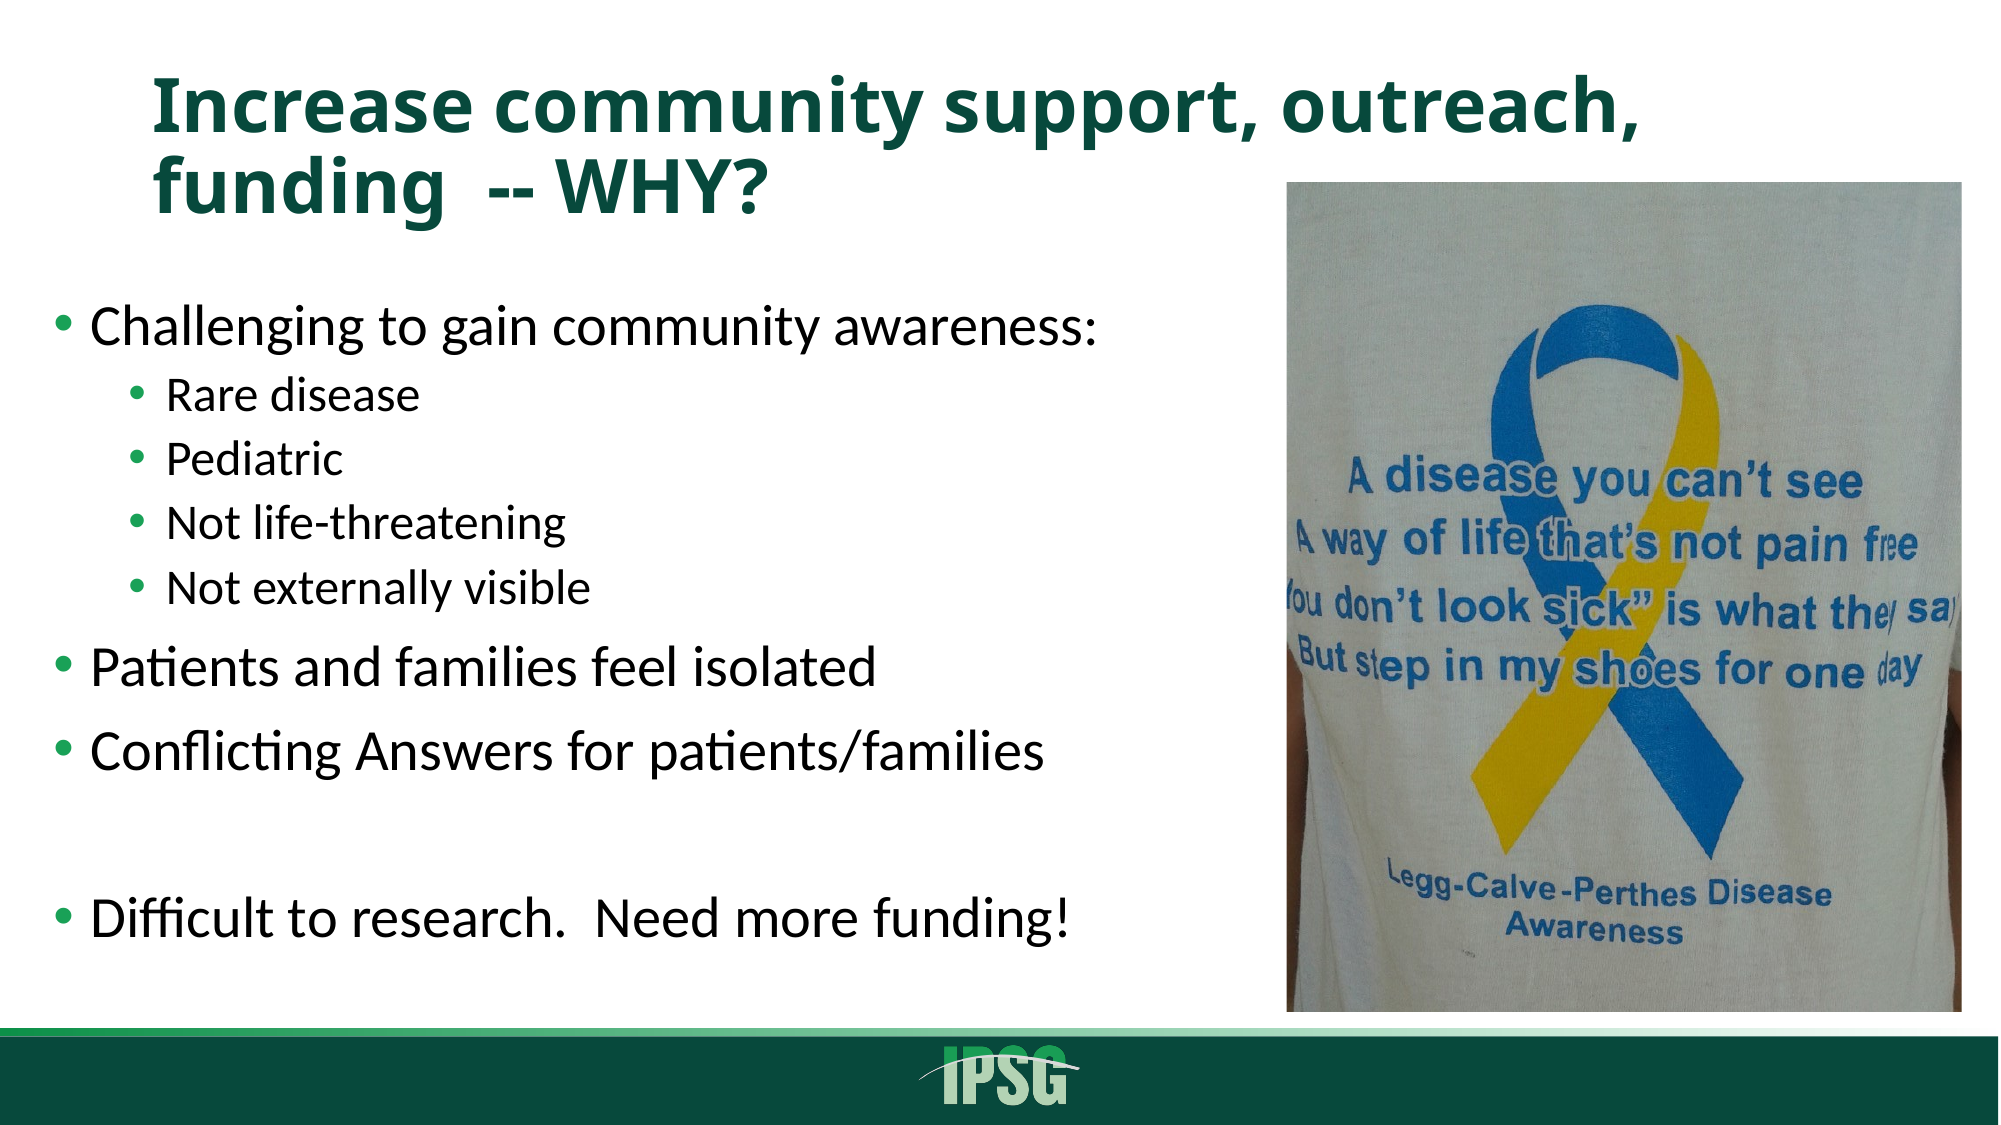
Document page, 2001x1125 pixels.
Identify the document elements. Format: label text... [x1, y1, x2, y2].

list Challenging to gain community awareness: Rare disease Pediatric Not life-threatening Not externally visible Patients and families feel isolated Conflicting Answers for patients/families Difficult to research. Need more funding! [38, 287, 1764, 1035]
picture [1286, 182, 1962, 1012]
picture [911, 1042, 1087, 1108]
title Increase community support, outreach, funding -- WHY? [137, 59, 1863, 239]
